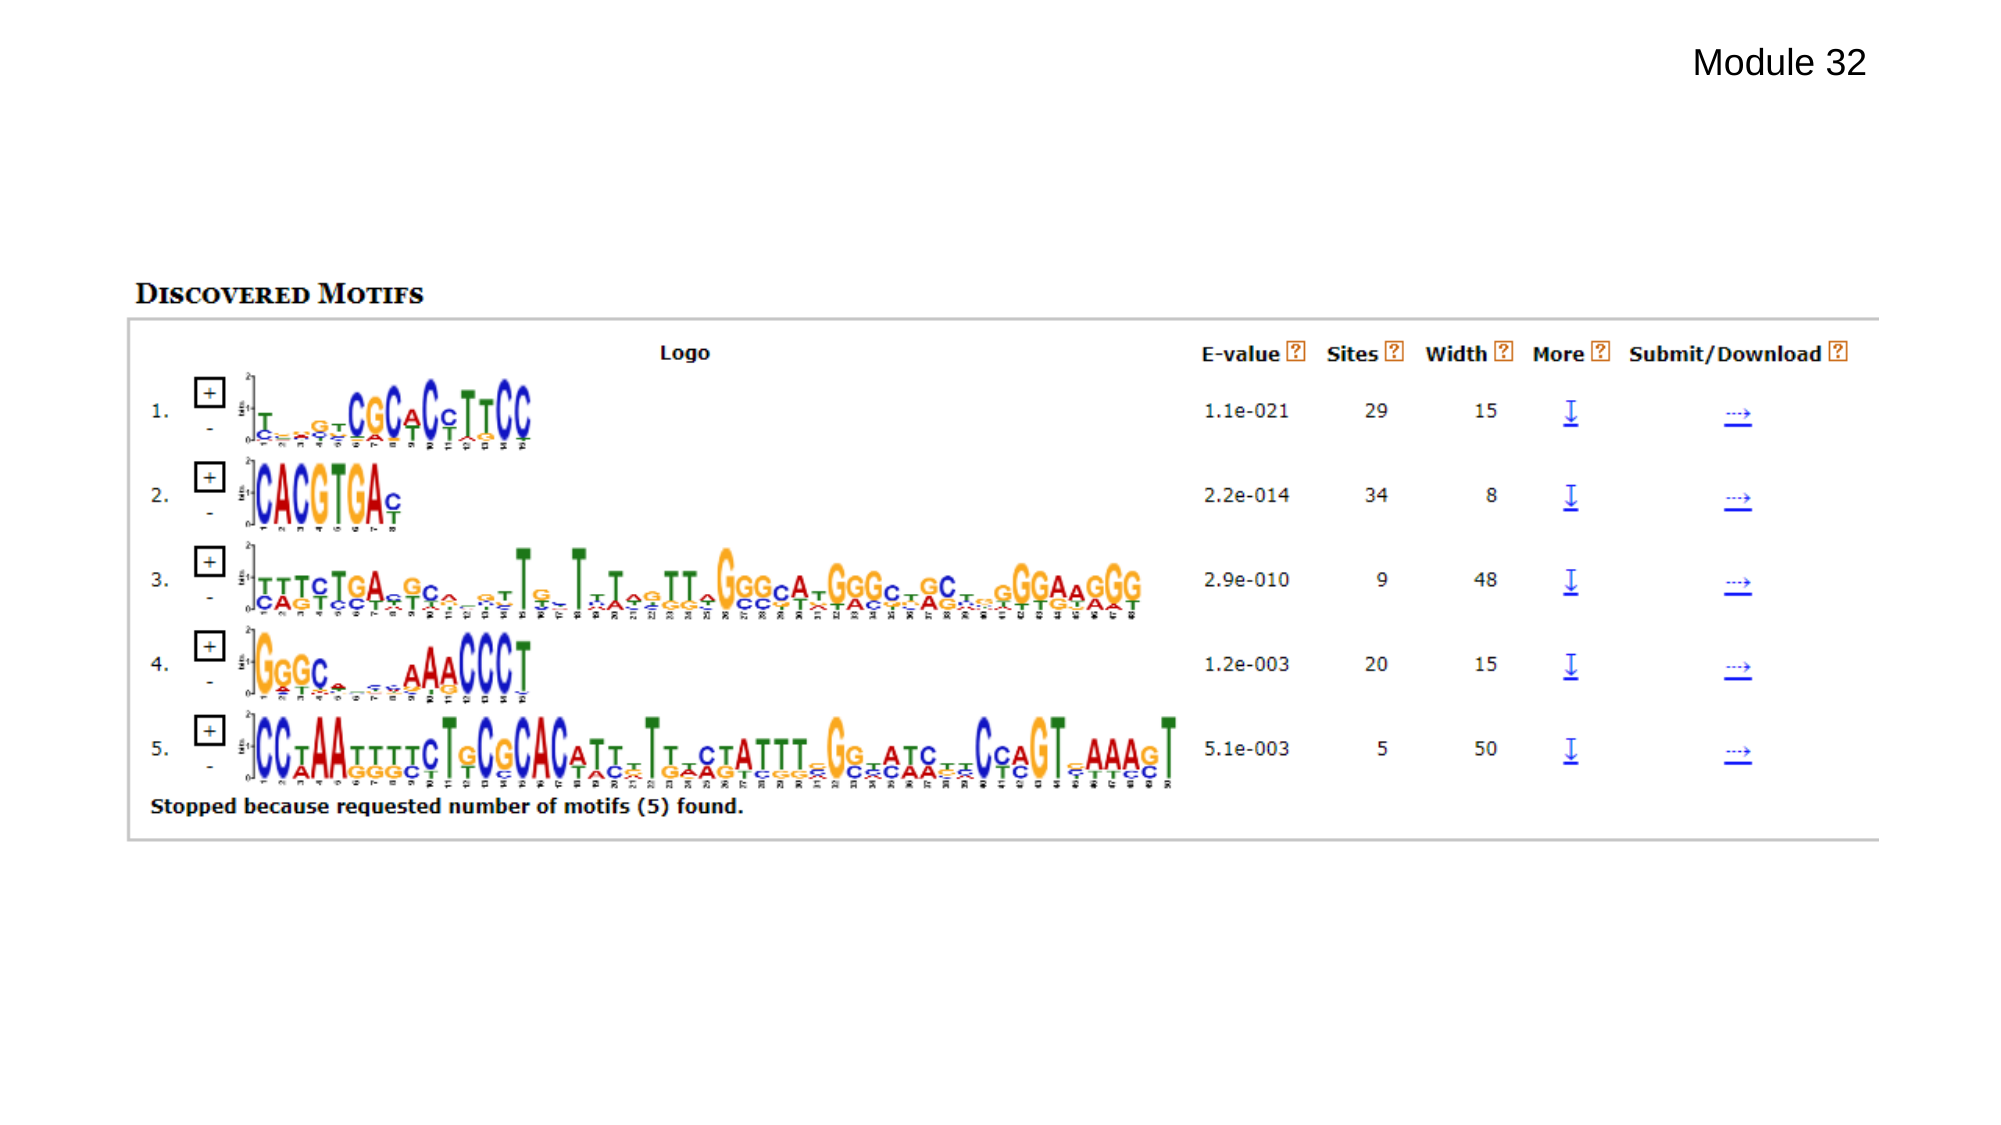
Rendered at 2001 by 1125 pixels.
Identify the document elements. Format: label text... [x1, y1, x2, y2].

text_box Module 32 [1677, 30, 1883, 90]
picture [121, 277, 1879, 848]
